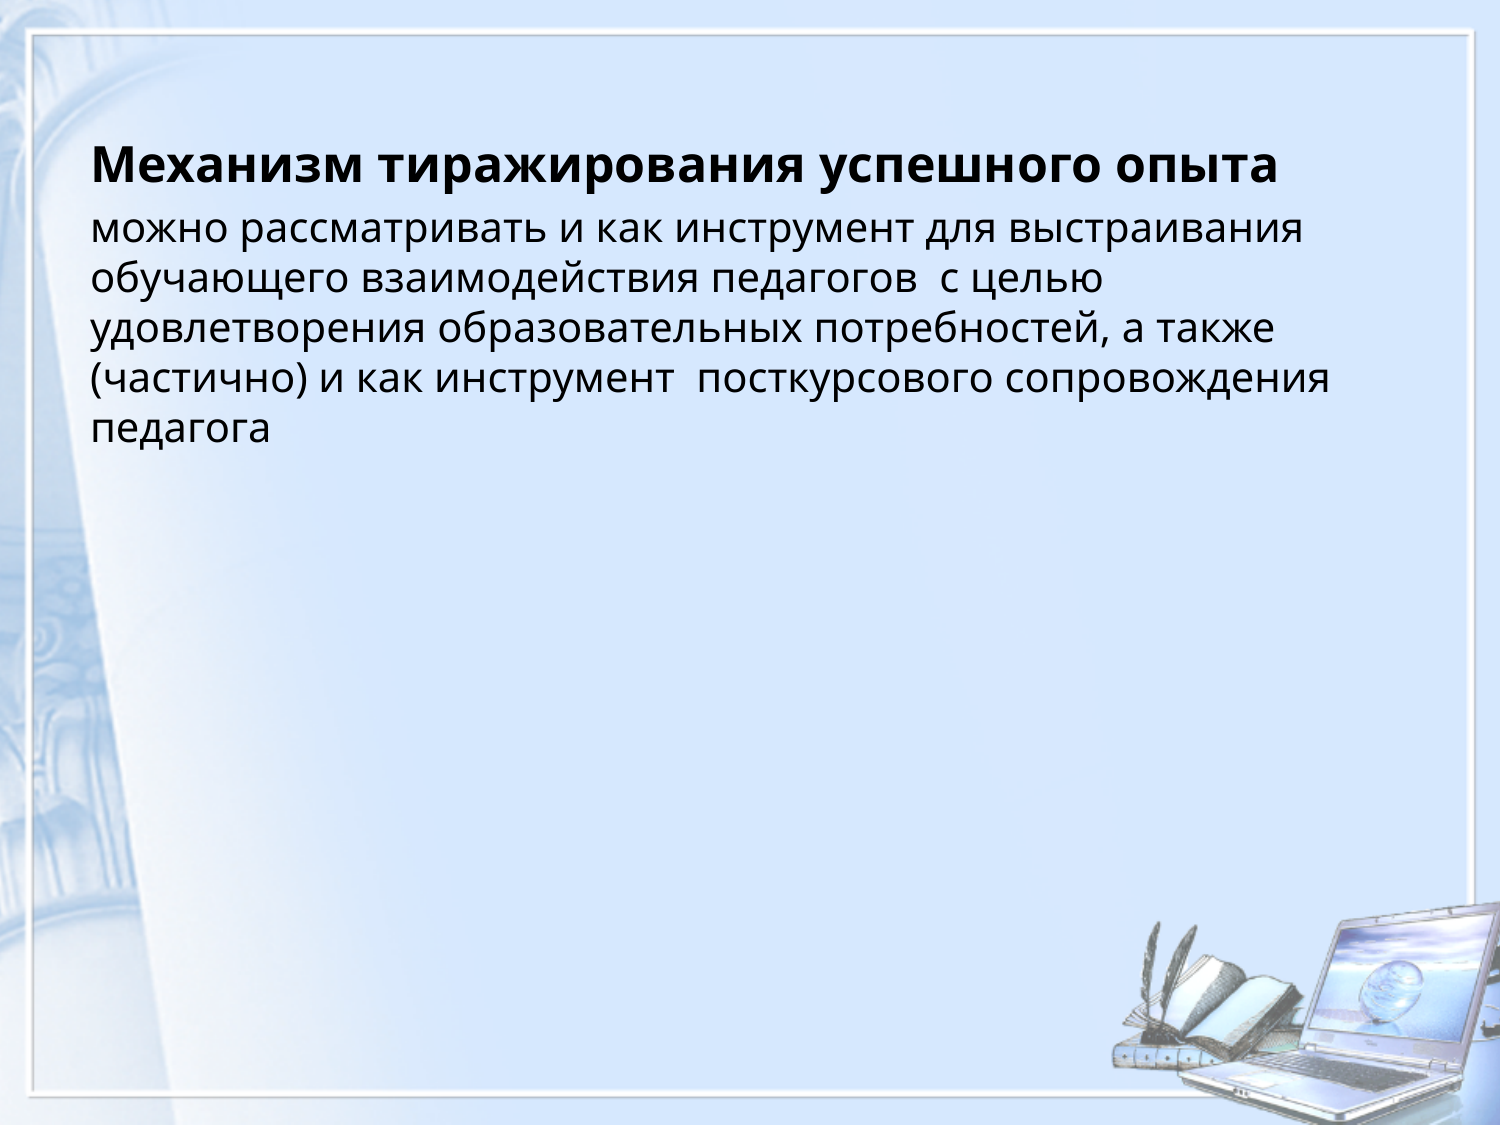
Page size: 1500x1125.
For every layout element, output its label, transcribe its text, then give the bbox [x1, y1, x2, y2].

picture [0, 0, 1500, 1125]
list Механизм тиражирования успешного опыта можно рассматривать и как инструмент для выстраивания обучающего взаимодействия педагогов с целью удовлетворения образовательных потребностей, а также (частично) и как инструмент посткурсового сопровождения педагога [74, 44, 1426, 1006]
